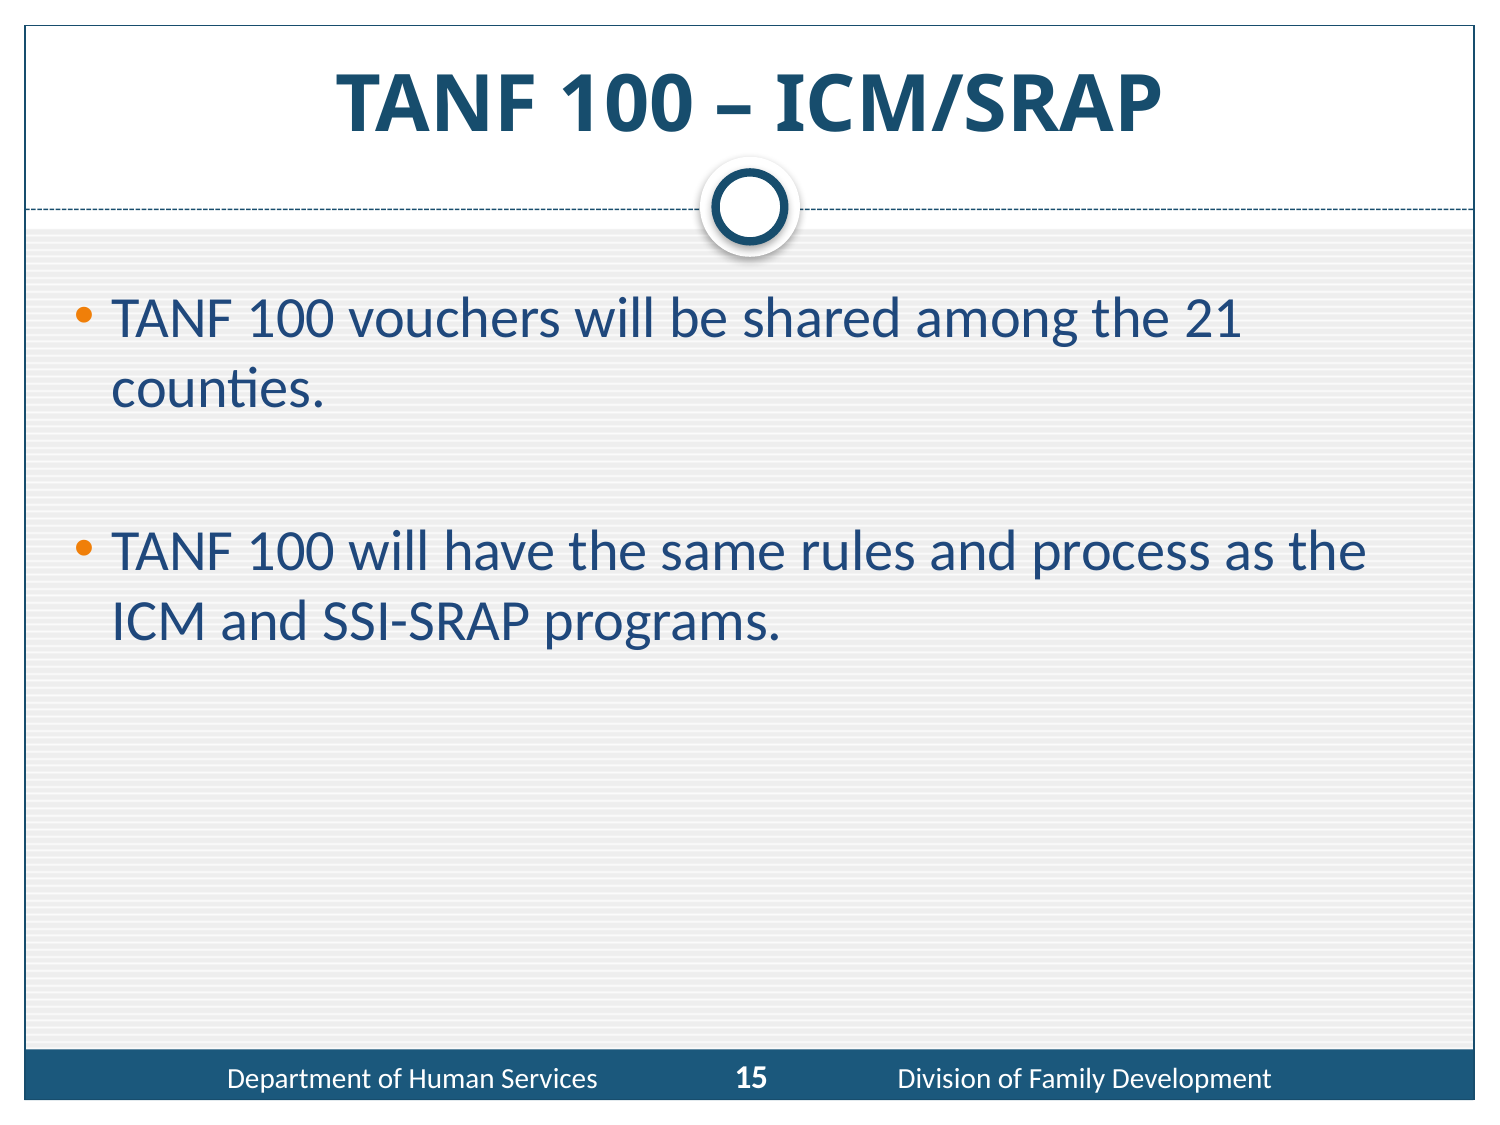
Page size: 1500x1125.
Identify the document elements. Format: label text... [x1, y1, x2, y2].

list TANF 100 vouchers will be shared among the 21 counties. TANF 100 will have the same rules and process as the ICM and SSI-SRAP programs. [58, 271, 1442, 1028]
title TANF 100 – ICM/SRAP [50, 37, 1450, 162]
